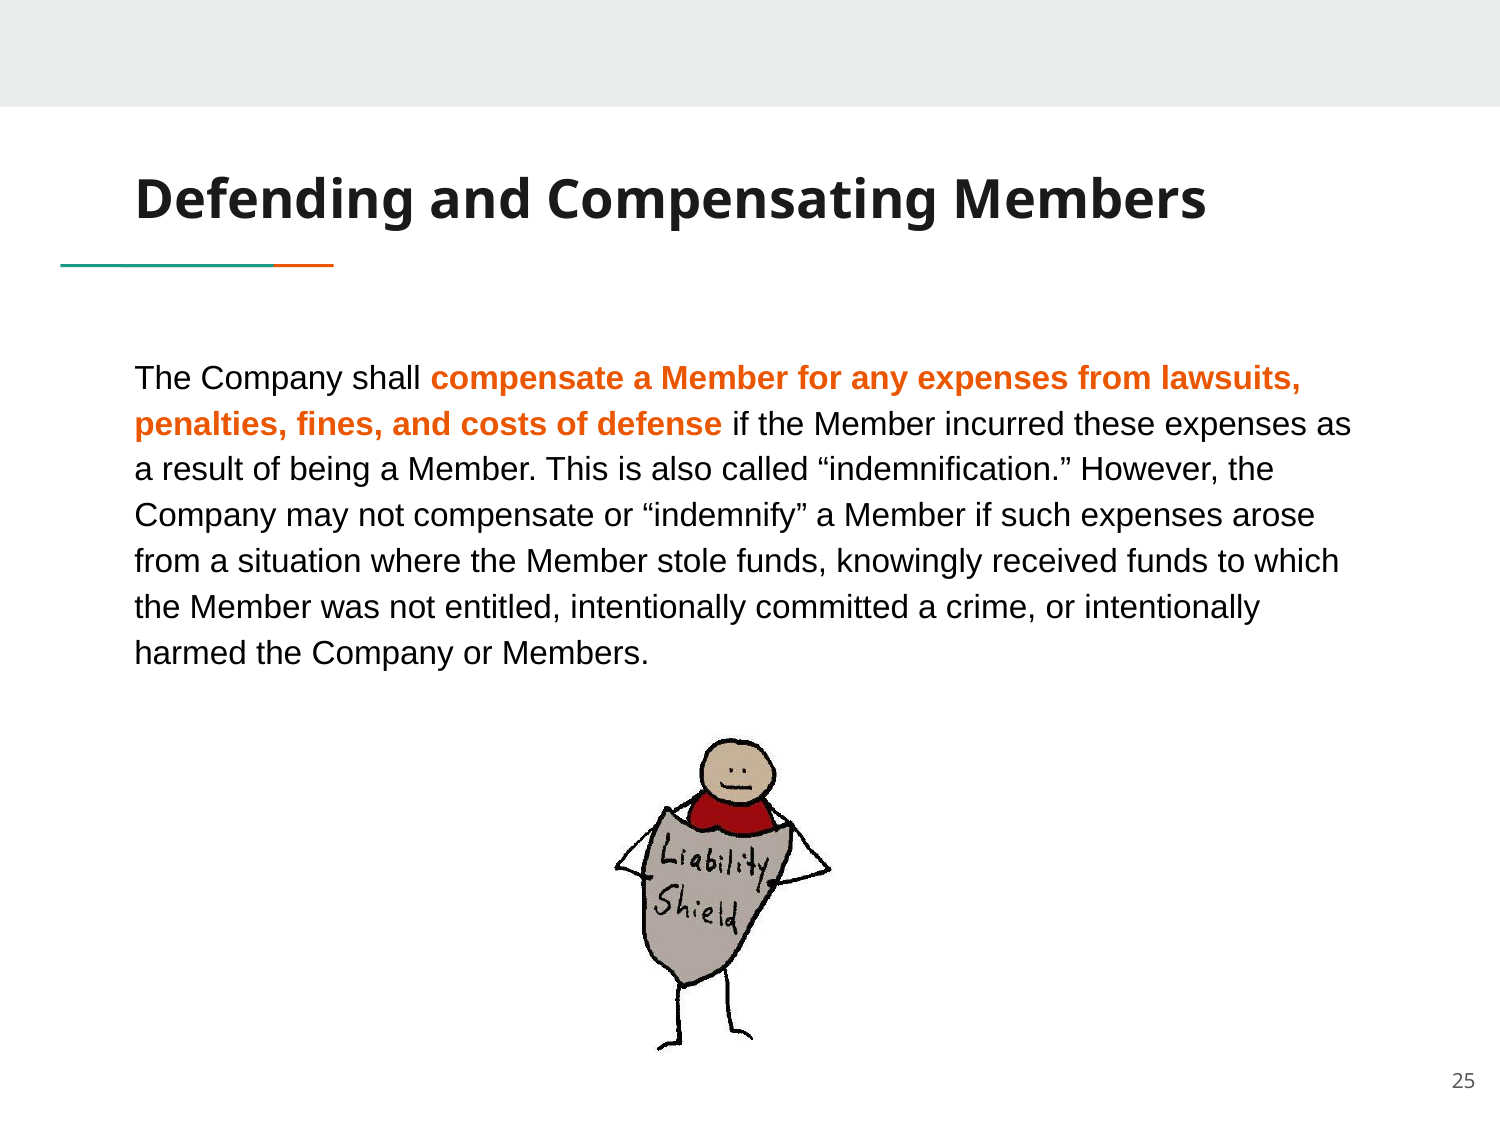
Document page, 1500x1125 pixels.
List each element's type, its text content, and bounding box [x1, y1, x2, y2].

title Defending and Compensating Members [119, 149, 1381, 267]
picture [594, 709, 848, 1067]
slide_number ‹#› [1400, 1038, 1491, 1125]
list The Company shall compensate a Member for any expenses from lawsuits, penalties, fines, and costs of defense if the Member incurred these expenses as a result of being a Member. This is also called “indemnification.” However, the Company may not compensate or “indemnify” a Member if such expenses arose from a situation where the Member stole funds, knowingly received funds to which the Member was not entitled, intentionally committed a crime, or intentionally harmed the Company or Members. [119, 334, 1381, 830]
